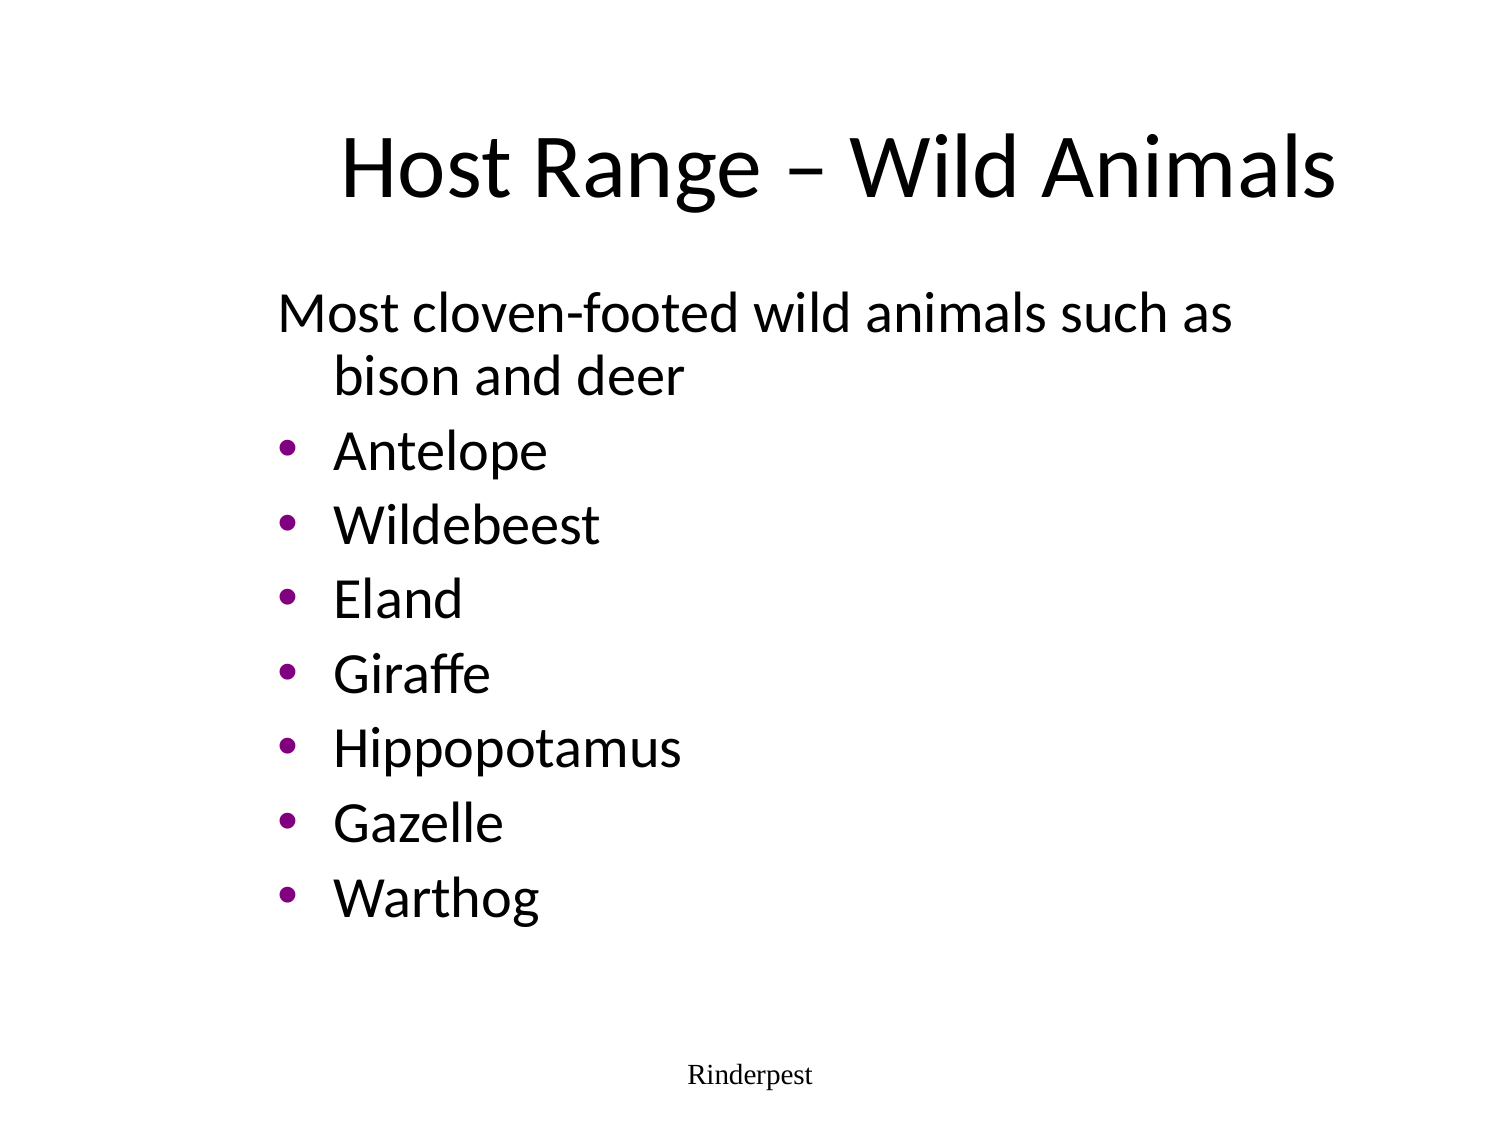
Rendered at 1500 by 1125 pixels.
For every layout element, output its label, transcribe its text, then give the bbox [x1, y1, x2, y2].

footer Rinderpest [512, 1042, 988, 1103]
list Most cloven-footed wild animals such as bison and deer Antelope Wildebeest Eland Giraffe Hippopotamus Gazelle Warthog [262, 275, 1263, 963]
title Host Range – Wild Animals [225, 37, 1500, 225]
